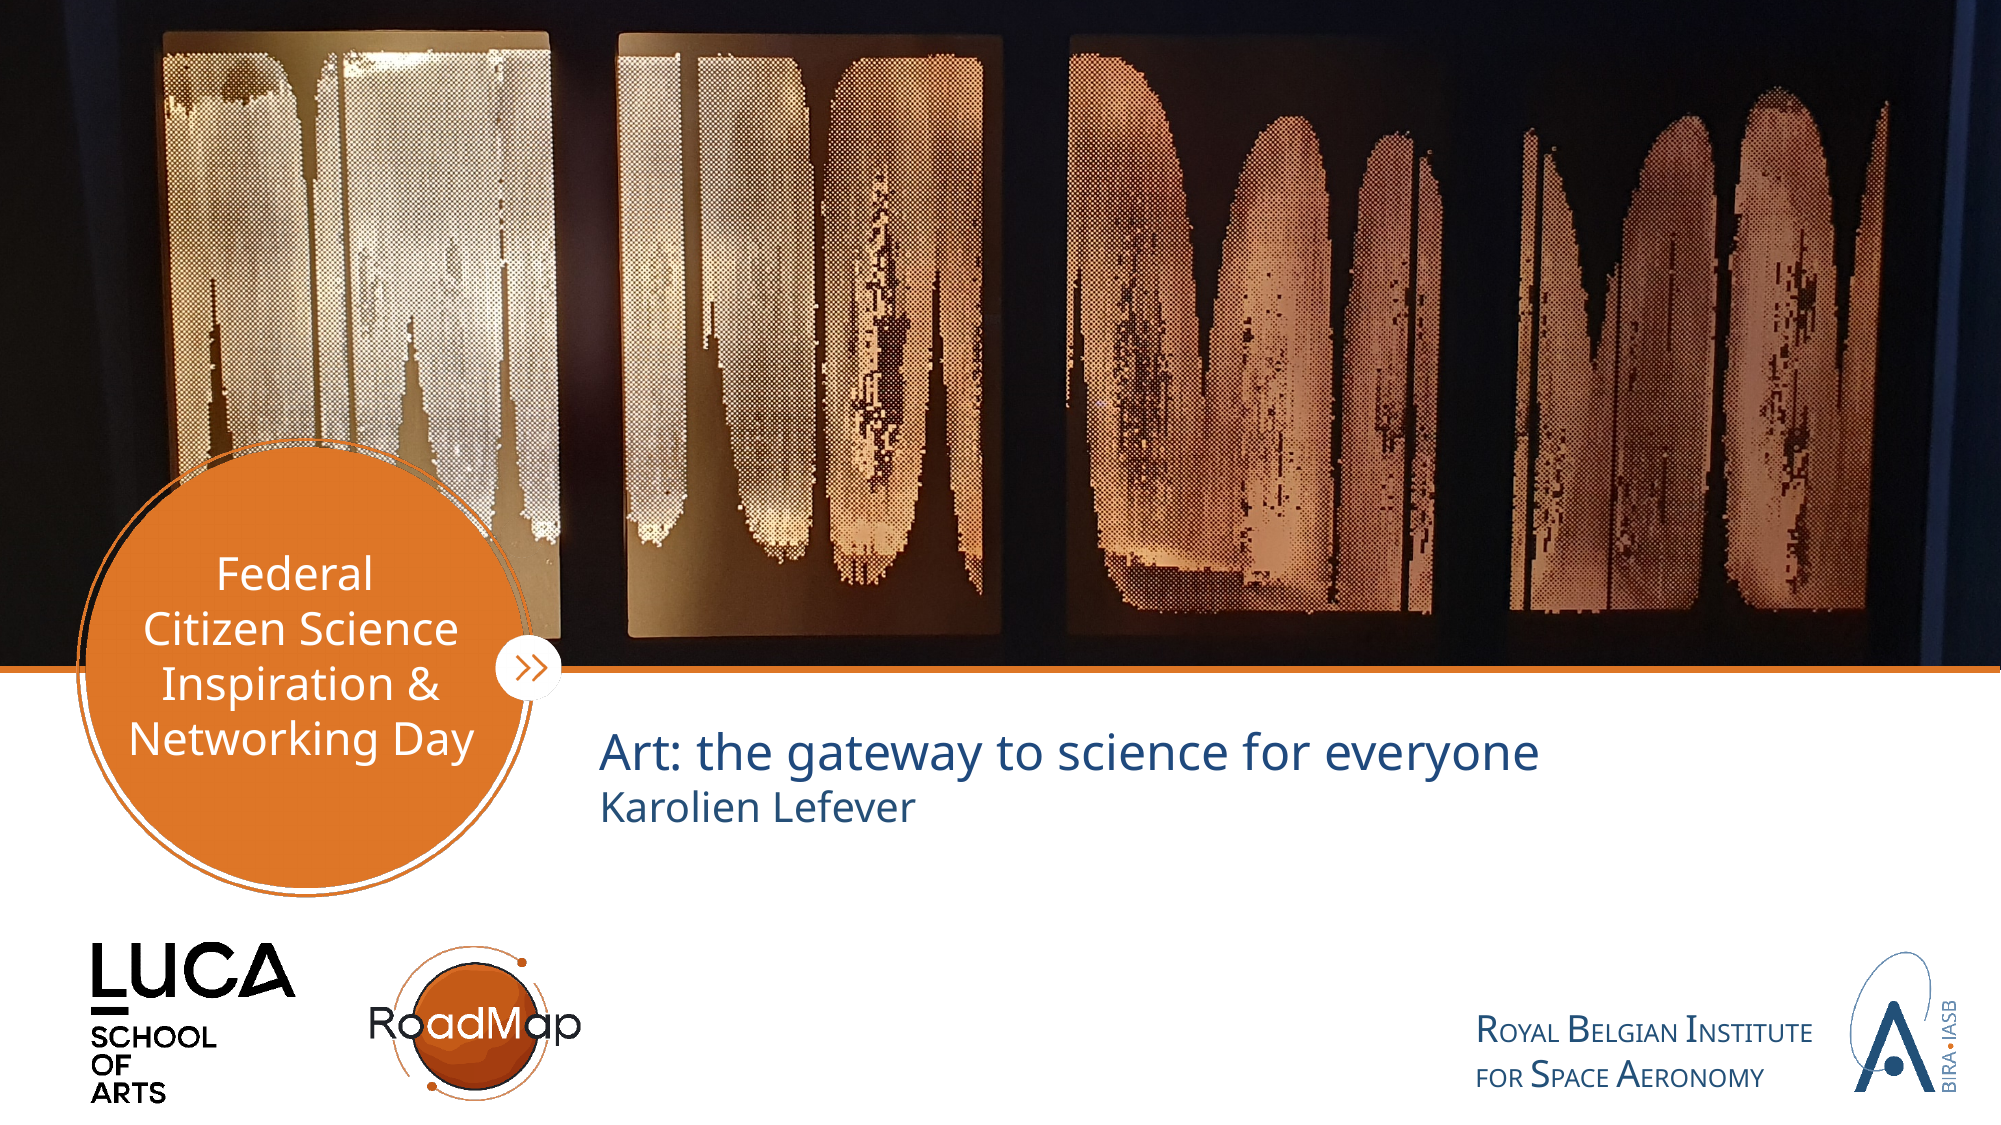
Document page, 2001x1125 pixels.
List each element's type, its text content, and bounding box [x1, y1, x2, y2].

text_box ROYAL BELGIAN INSTITUTE FOR SPACE AERONOMY [1460, 998, 1809, 1103]
text_box Art: the gateway to science for everyone Karolien Lefever [584, 713, 1945, 872]
picture [90, 942, 298, 1105]
picture [0, 0, 2001, 912]
picture [1814, 942, 1990, 1105]
picture [366, 942, 585, 1105]
